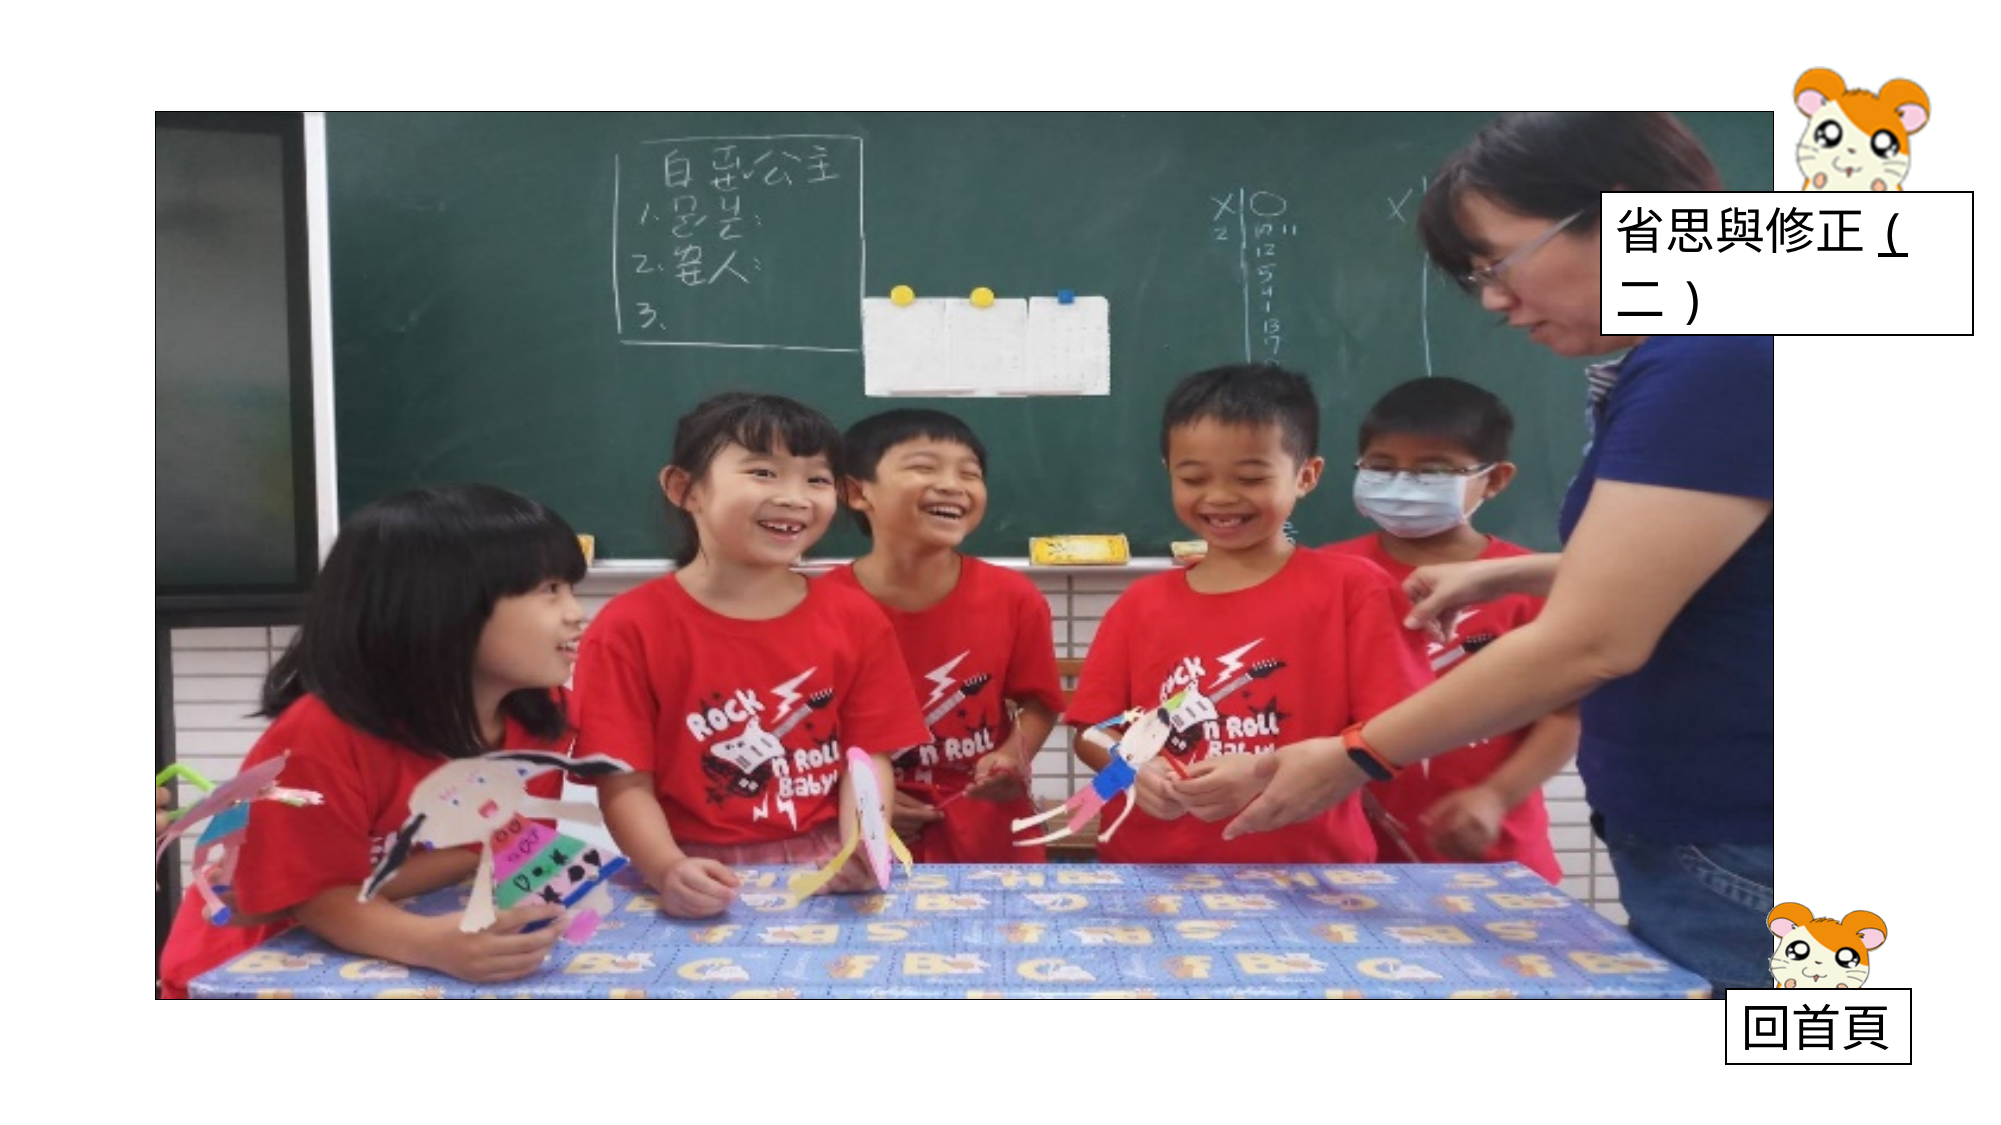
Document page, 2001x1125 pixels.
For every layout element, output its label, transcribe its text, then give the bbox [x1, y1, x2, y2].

text_box 省思與修正(二) [1774, 191, 1974, 336]
text_box 回首頁 [1725, 988, 1912, 1065]
picture [155, 66, 1932, 1021]
